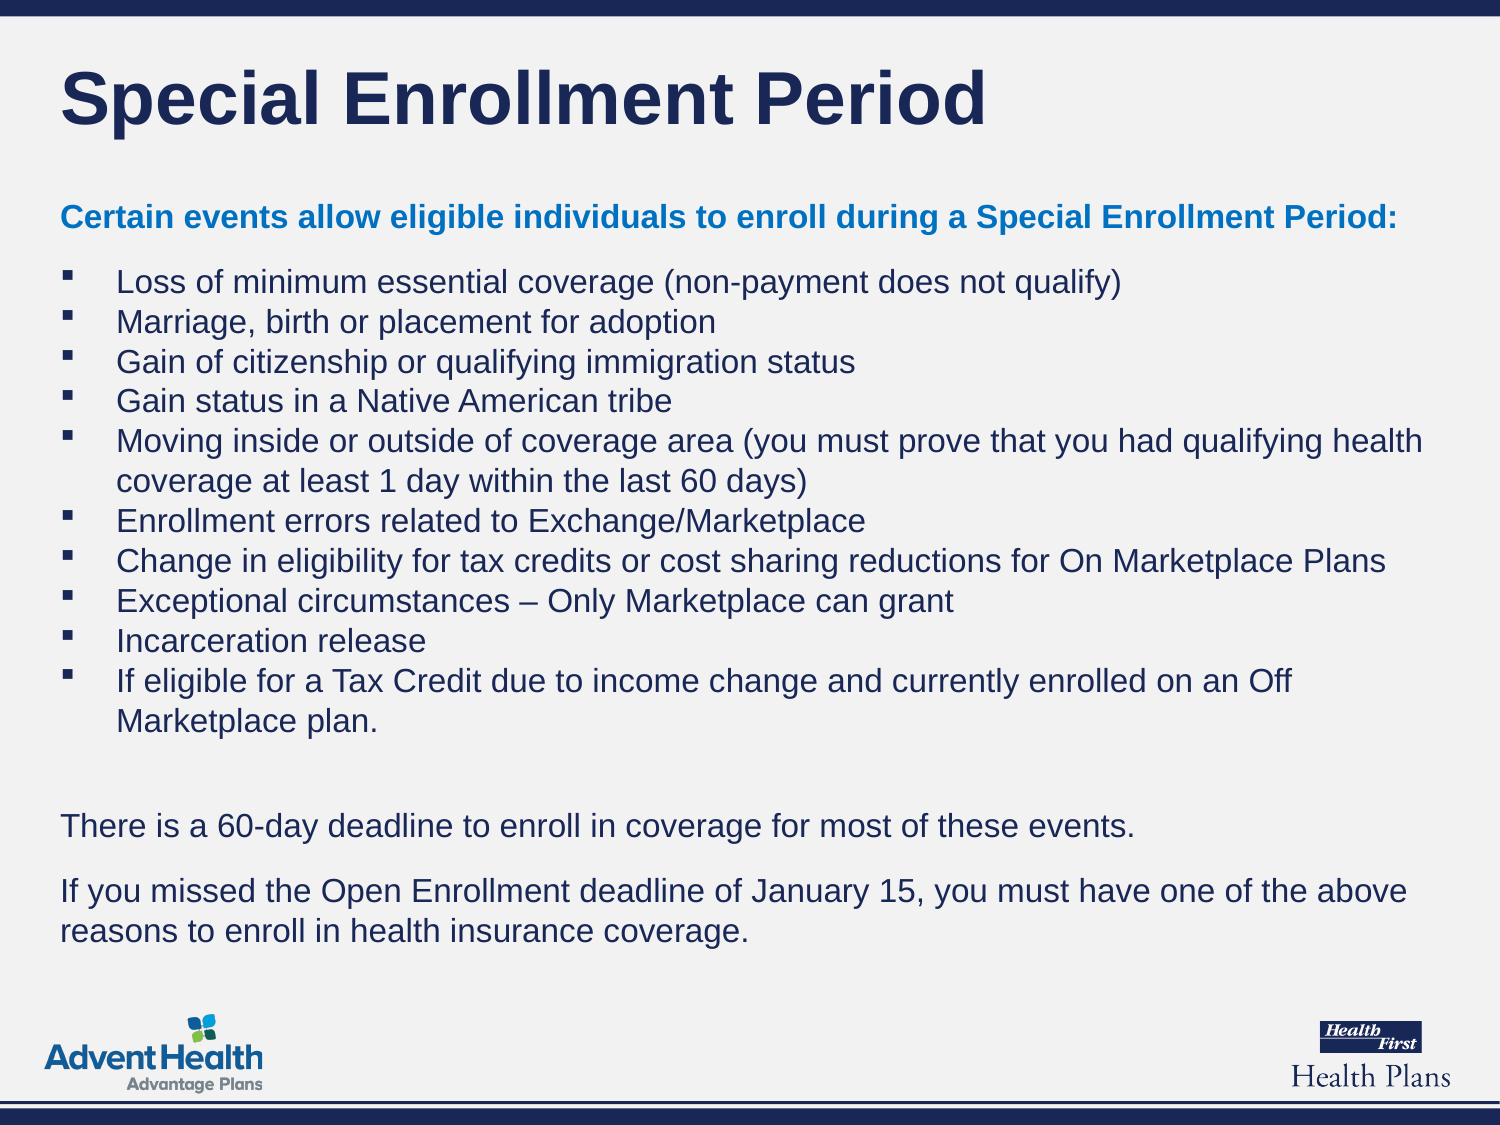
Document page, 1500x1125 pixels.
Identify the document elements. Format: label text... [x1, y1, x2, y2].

picture [43, 1014, 263, 1094]
list Certain events allow eligible individuals to enroll during a Special Enrollment Period: Loss of minimum essential coverage (non-payment does not qualify) Marriage, birth or placement for adoption Gain of citizenship or qualifying immigration status Gain status in a Native American tribe Moving inside or outside of coverage area (you must prove that you had qualifying health coverage at least 1 day within the last 60 days) Enrollment errors related to Exchange/Marketplace Change in eligibility for tax credits or cost sharing reductions for On Marketplace Plans Exceptional circumstances – Only Marketplace can grant Incarceration release If eligible for a Tax Credit due to income change and currently enrolled on an Off Marketplace plan. There is a 60-day deadline to enroll in coverage for most of these events. If you missed the Open Enrollment deadline of January 15, you must have one of the above reasons to enroll in health insurance coverage. [60, 195, 1440, 950]
picture [1291, 1021, 1450, 1087]
title Special Enrollment Period [60, 60, 1440, 153]
